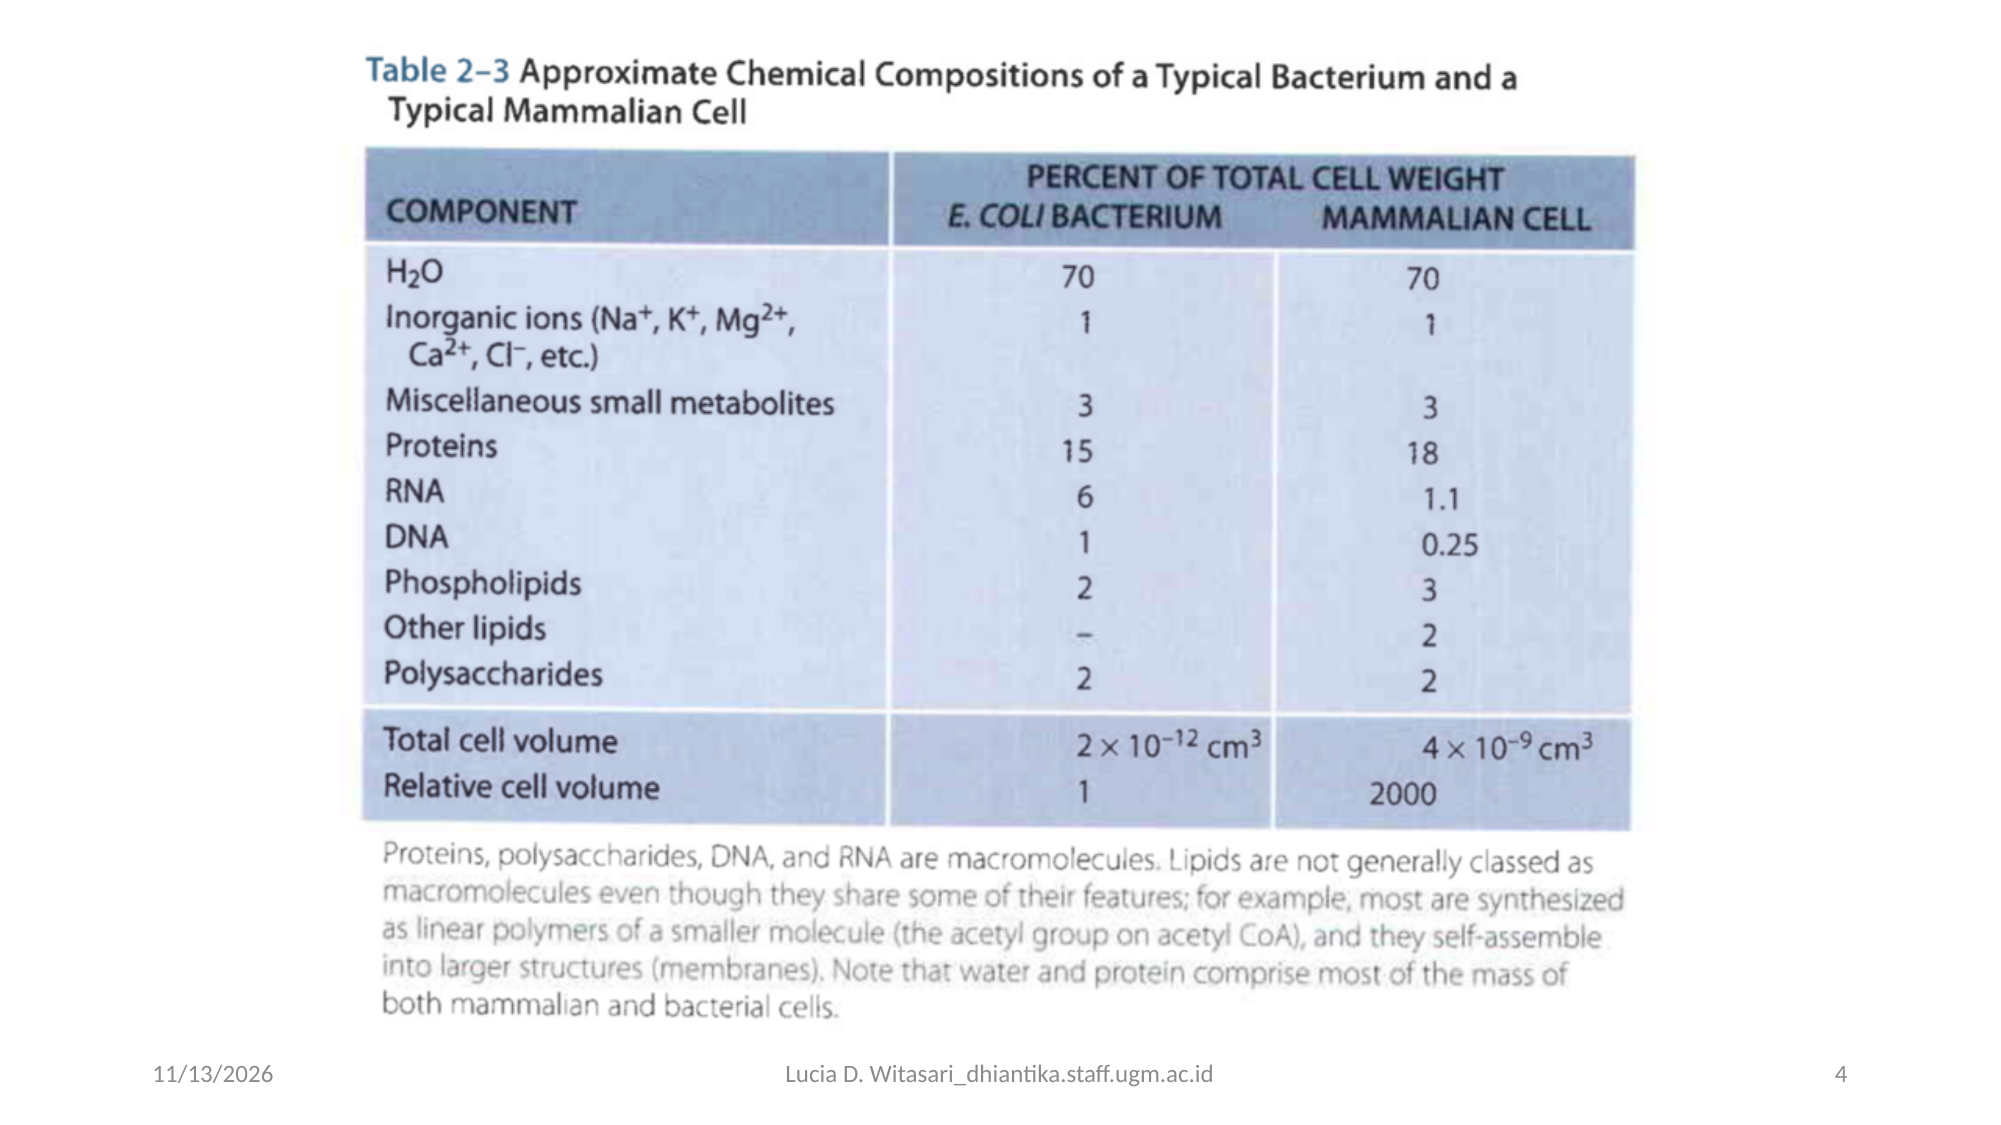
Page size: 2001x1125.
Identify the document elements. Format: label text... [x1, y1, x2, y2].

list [337, 34, 1662, 1043]
slide_number 4 [1412, 1042, 1863, 1103]
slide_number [137, 1042, 588, 1103]
footer Lucia D. Witasari_dhiantika.staff.ugm.ac.id [662, 1043, 1338, 1103]
